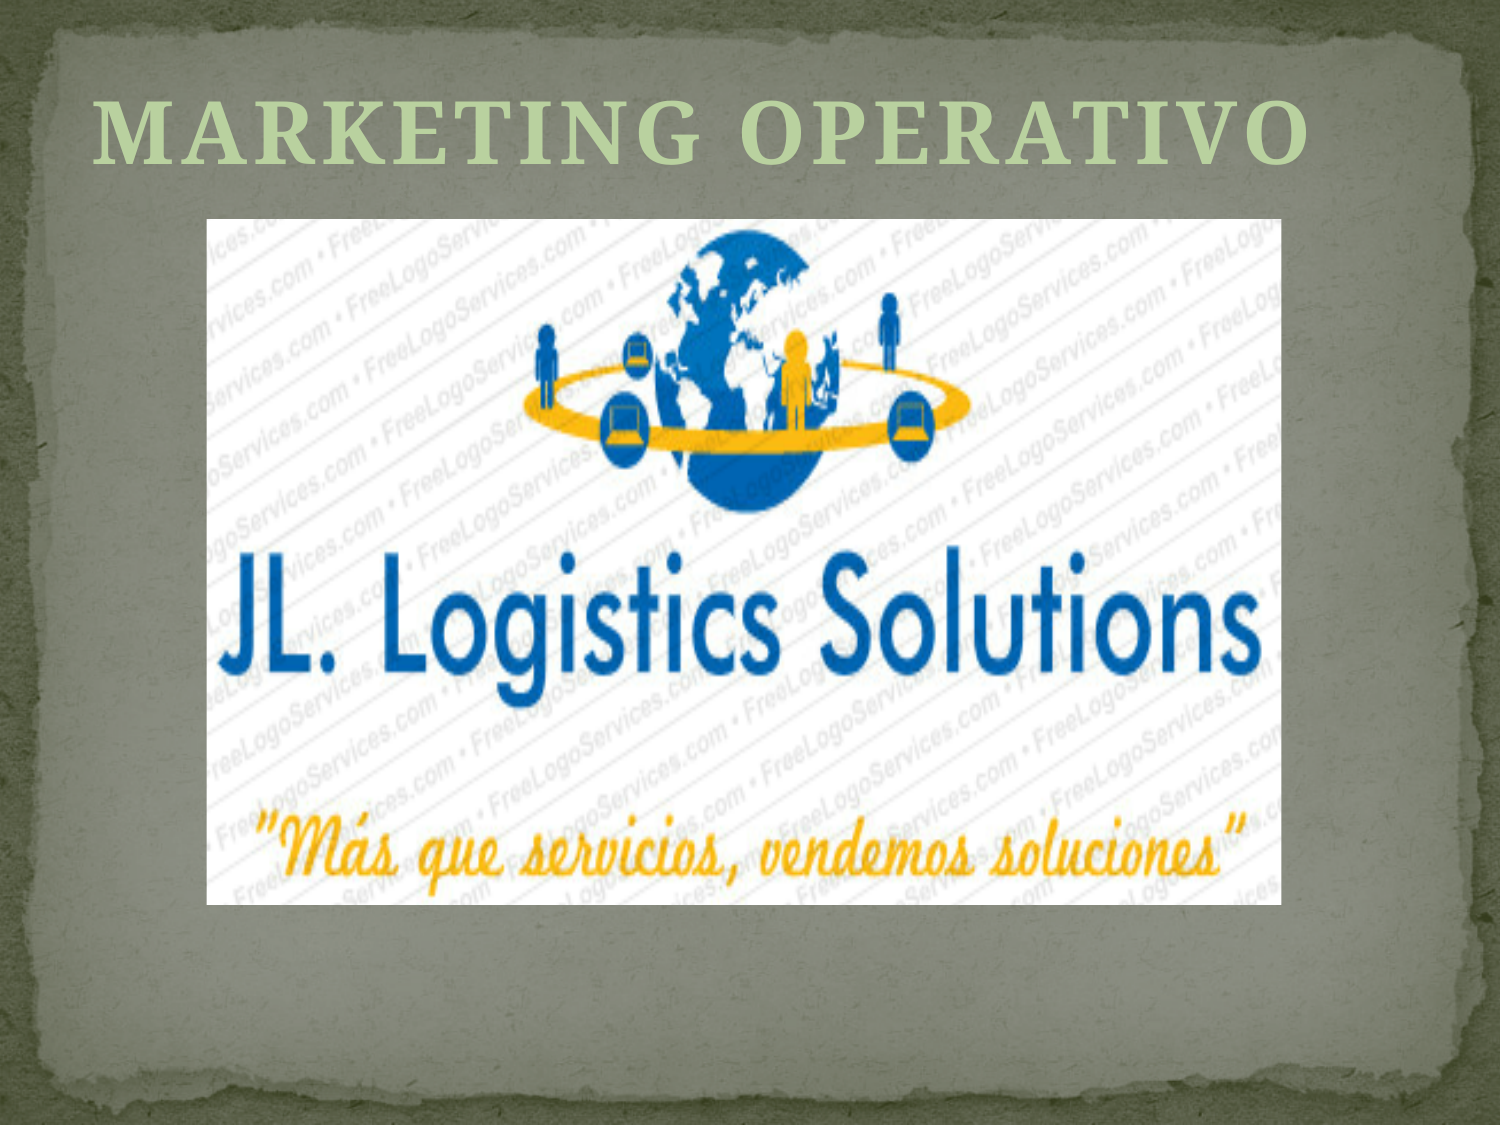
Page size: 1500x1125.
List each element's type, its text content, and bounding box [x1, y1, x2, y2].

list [209, 222, 1280, 904]
title MARKETING OPERATIVO [76, 66, 1427, 190]
